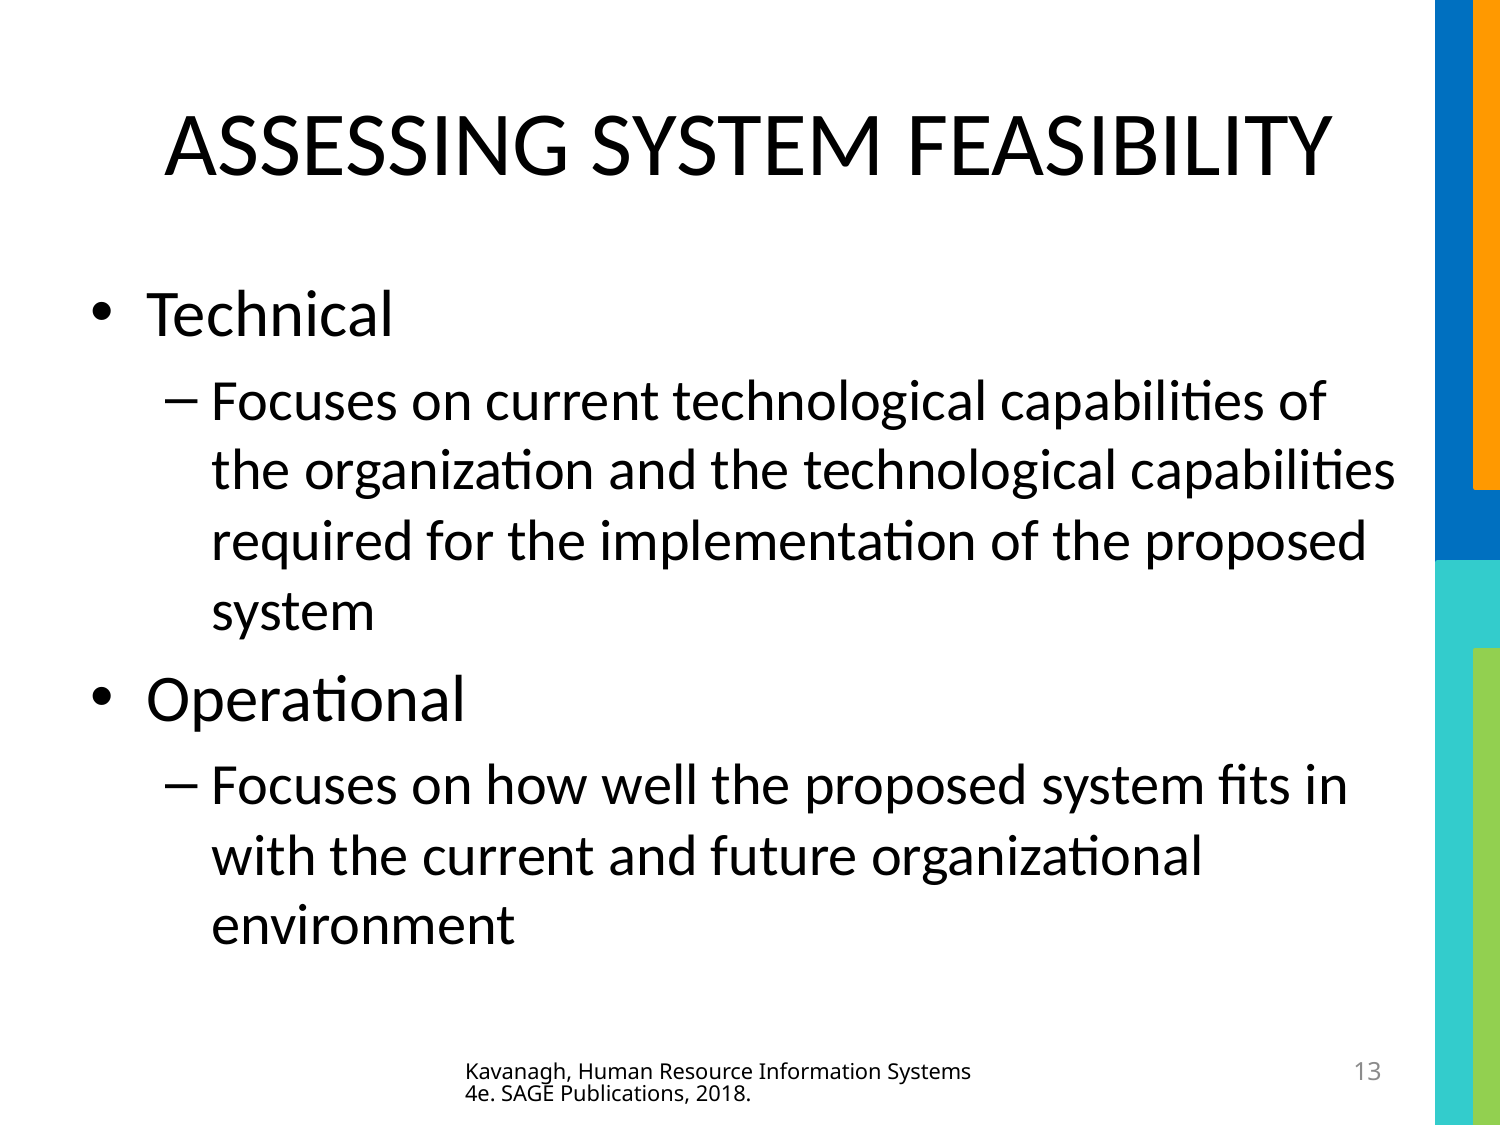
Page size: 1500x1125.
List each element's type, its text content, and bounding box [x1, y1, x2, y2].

footer Kavanagh, Human Resource Information Systems 4e. SAGE Publications, 2018. [450, 1042, 1004, 1103]
list Technical Focuses on current technological capabilities of the organization and the technological capabilities required for the implementation of the proposed system Operational Focuses on how well the proposed system fits in with the current and future organizational environment [75, 262, 1425, 1005]
slide_number 13 [1059, 1042, 1397, 1103]
title ASSESSING SYSTEM FEASIBILITY [75, 45, 1425, 233]
